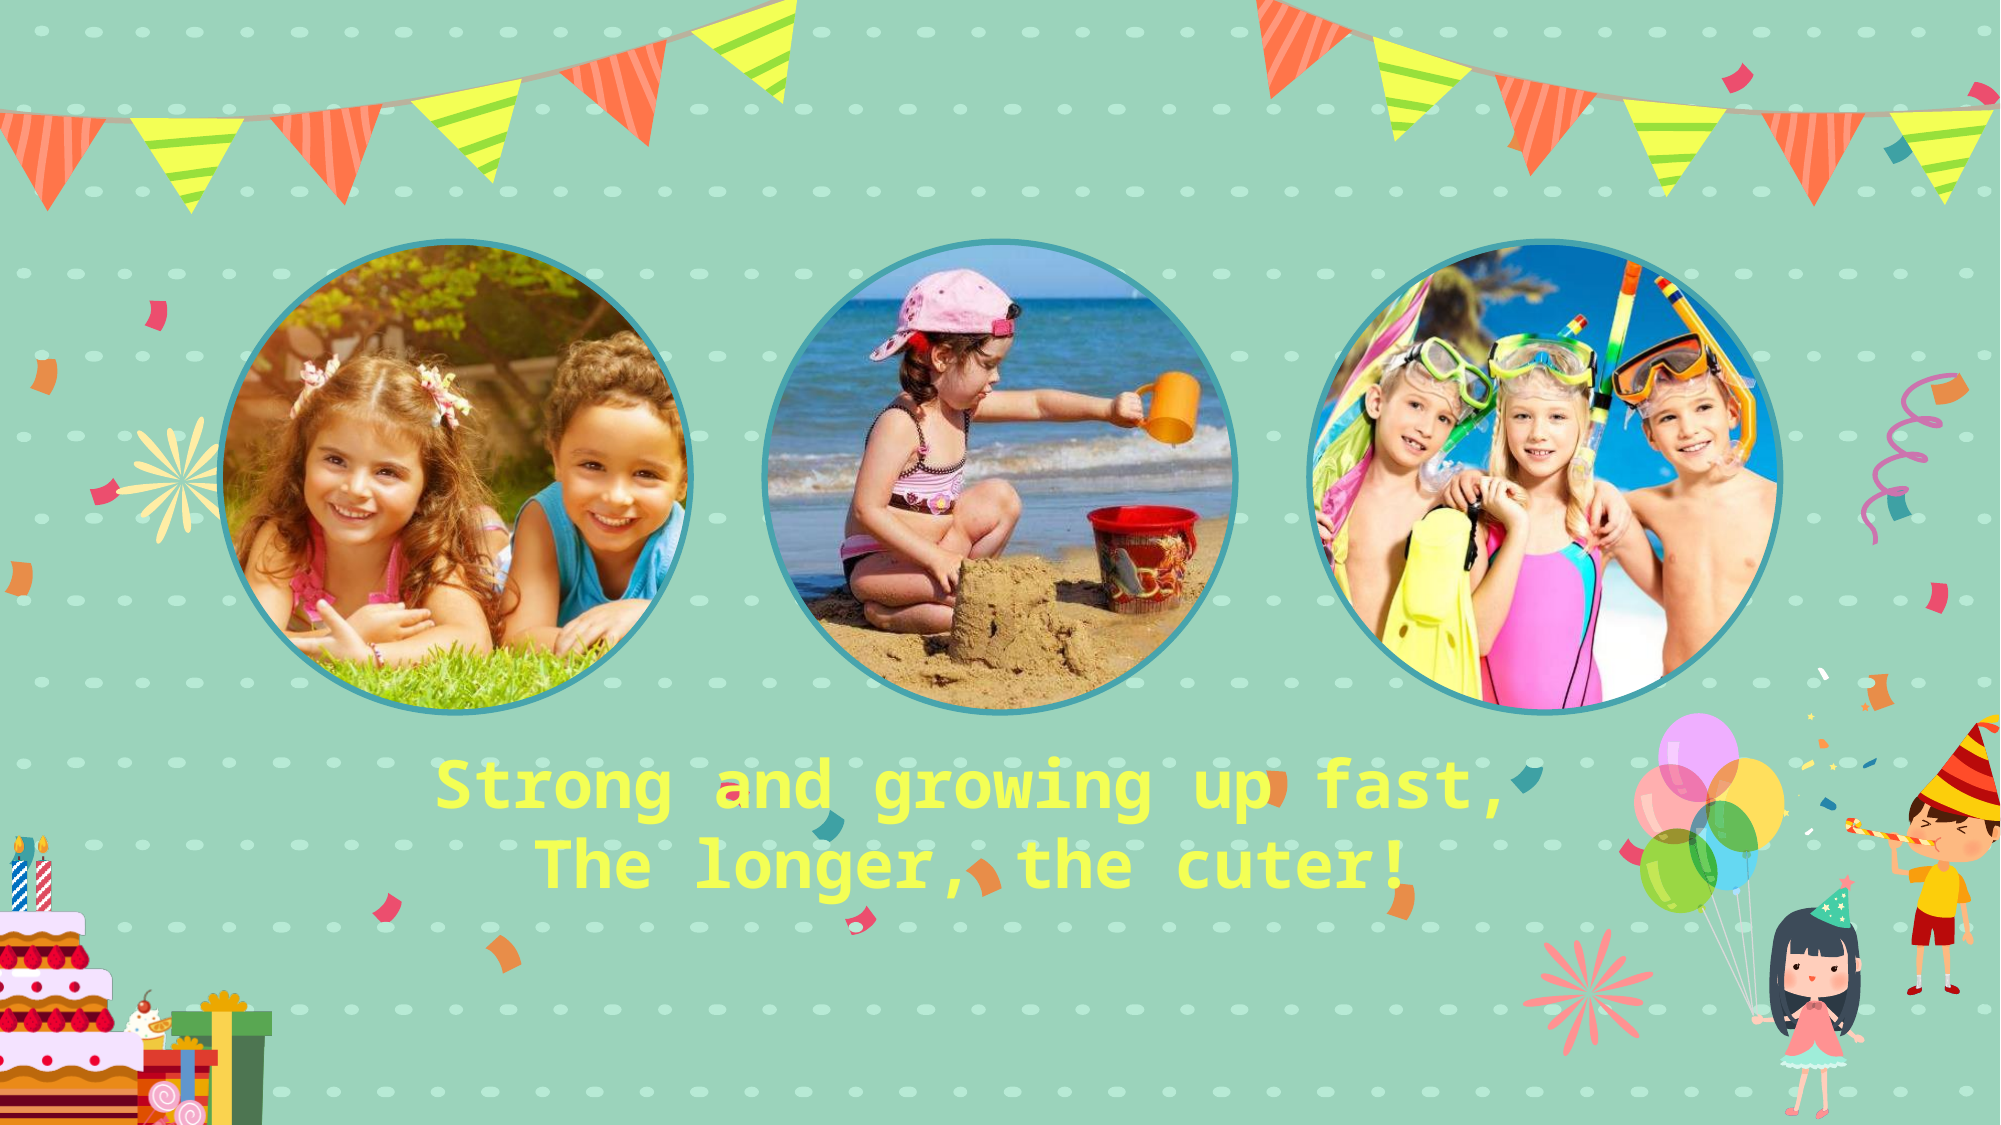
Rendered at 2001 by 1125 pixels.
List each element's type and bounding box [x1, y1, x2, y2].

picture [219, 241, 691, 713]
picture [764, 241, 1236, 713]
picture [1309, 241, 1781, 713]
picture [0, 835, 272, 1125]
